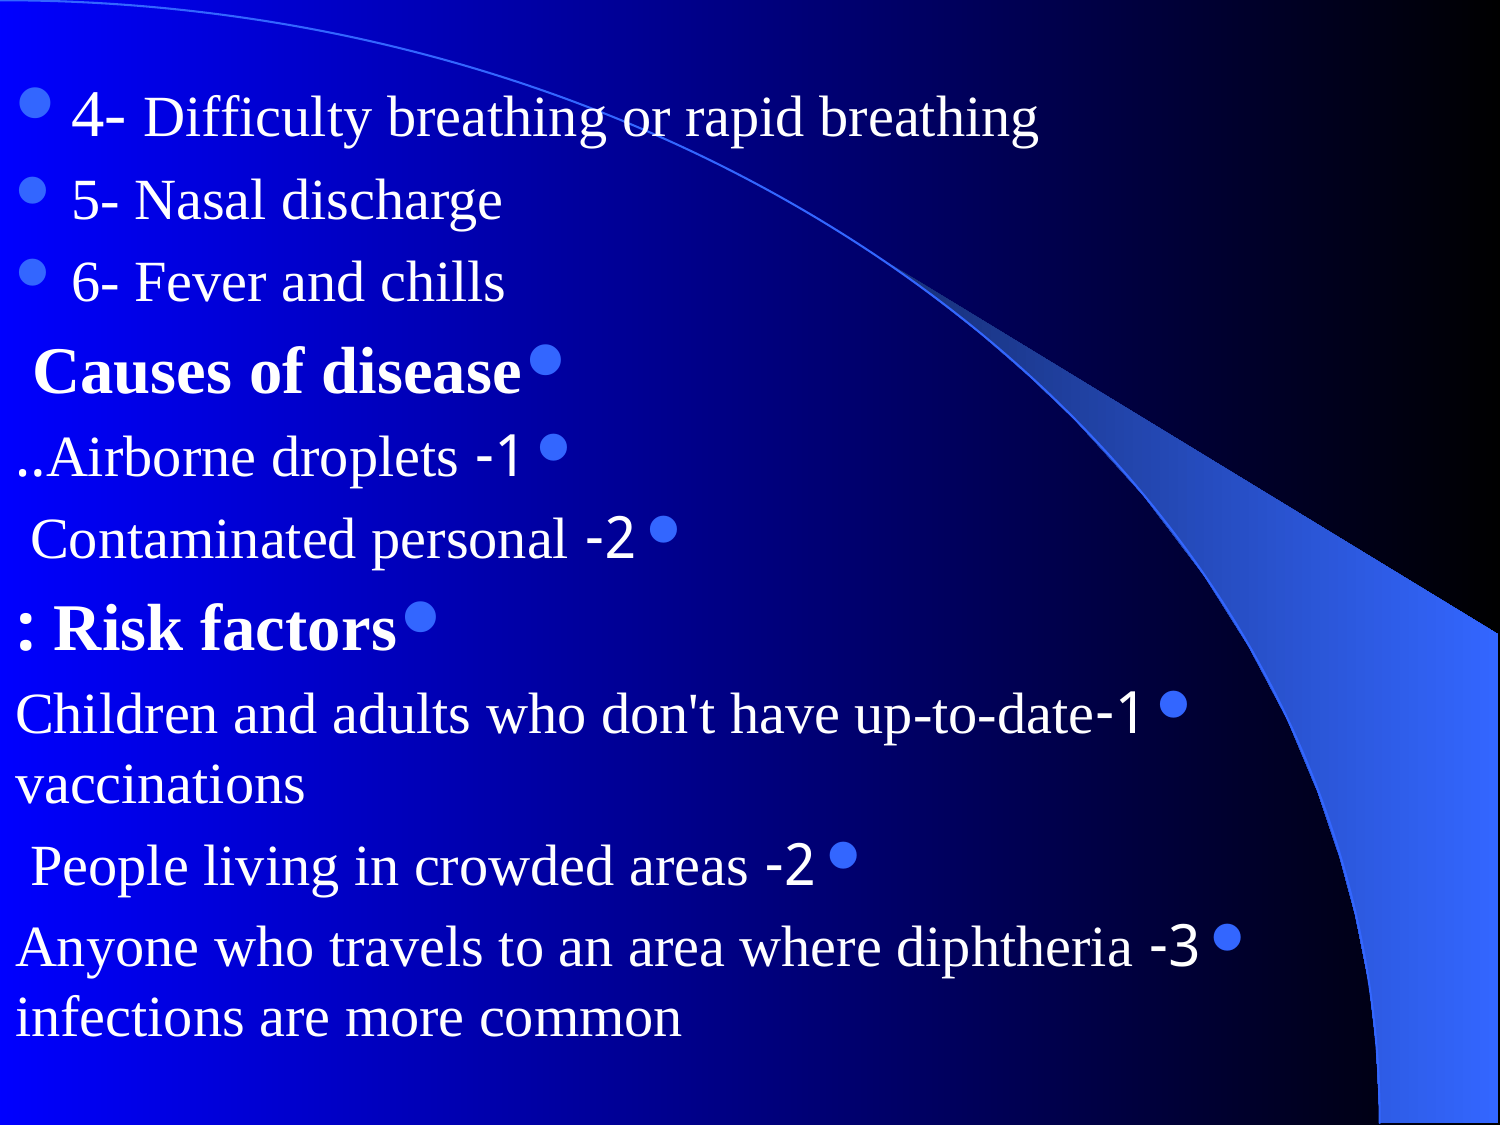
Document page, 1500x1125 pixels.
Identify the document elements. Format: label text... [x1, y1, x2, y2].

list 4- Difficulty breathing or rapid breathing 5- Nasal discharge 6- Fever and chills Causes of disease 1- Airborne droplets.. 2- Contaminated personal Risk factors : 1-Children and adults who don't have up-to-date vaccinations 2- People living in crowded areas 3- Anyone who travels to an area where diphtheria infections are more common [0, 62, 1500, 1125]
